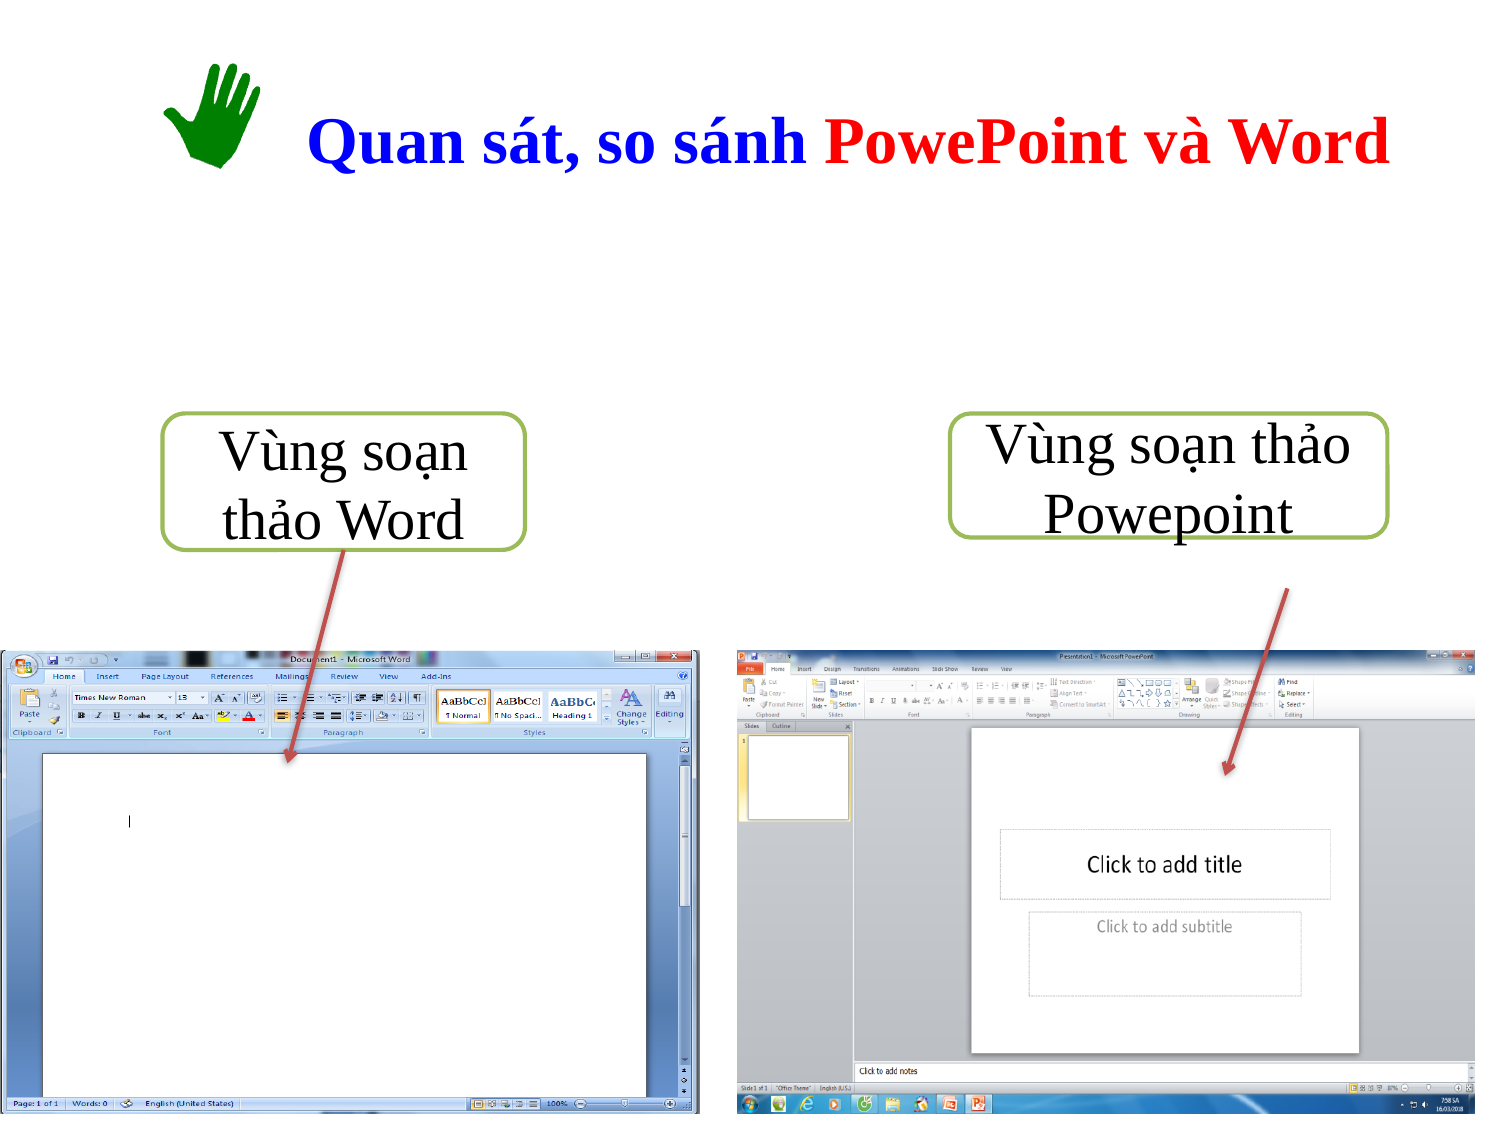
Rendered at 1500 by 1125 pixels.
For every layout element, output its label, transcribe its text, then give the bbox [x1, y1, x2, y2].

text_box Quan sát, so sánh PowePoint và Word [274, 50, 1463, 185]
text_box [1162, 650, 1351, 714]
picture [737, 650, 1476, 1115]
text_box Vùng soạn thảo Word [160, 411, 528, 553]
picture [144, 43, 274, 175]
picture [0, 650, 701, 1114]
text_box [208, 628, 423, 685]
text_box Vùng soạn thảo Powepoint [947, 411, 1390, 540]
